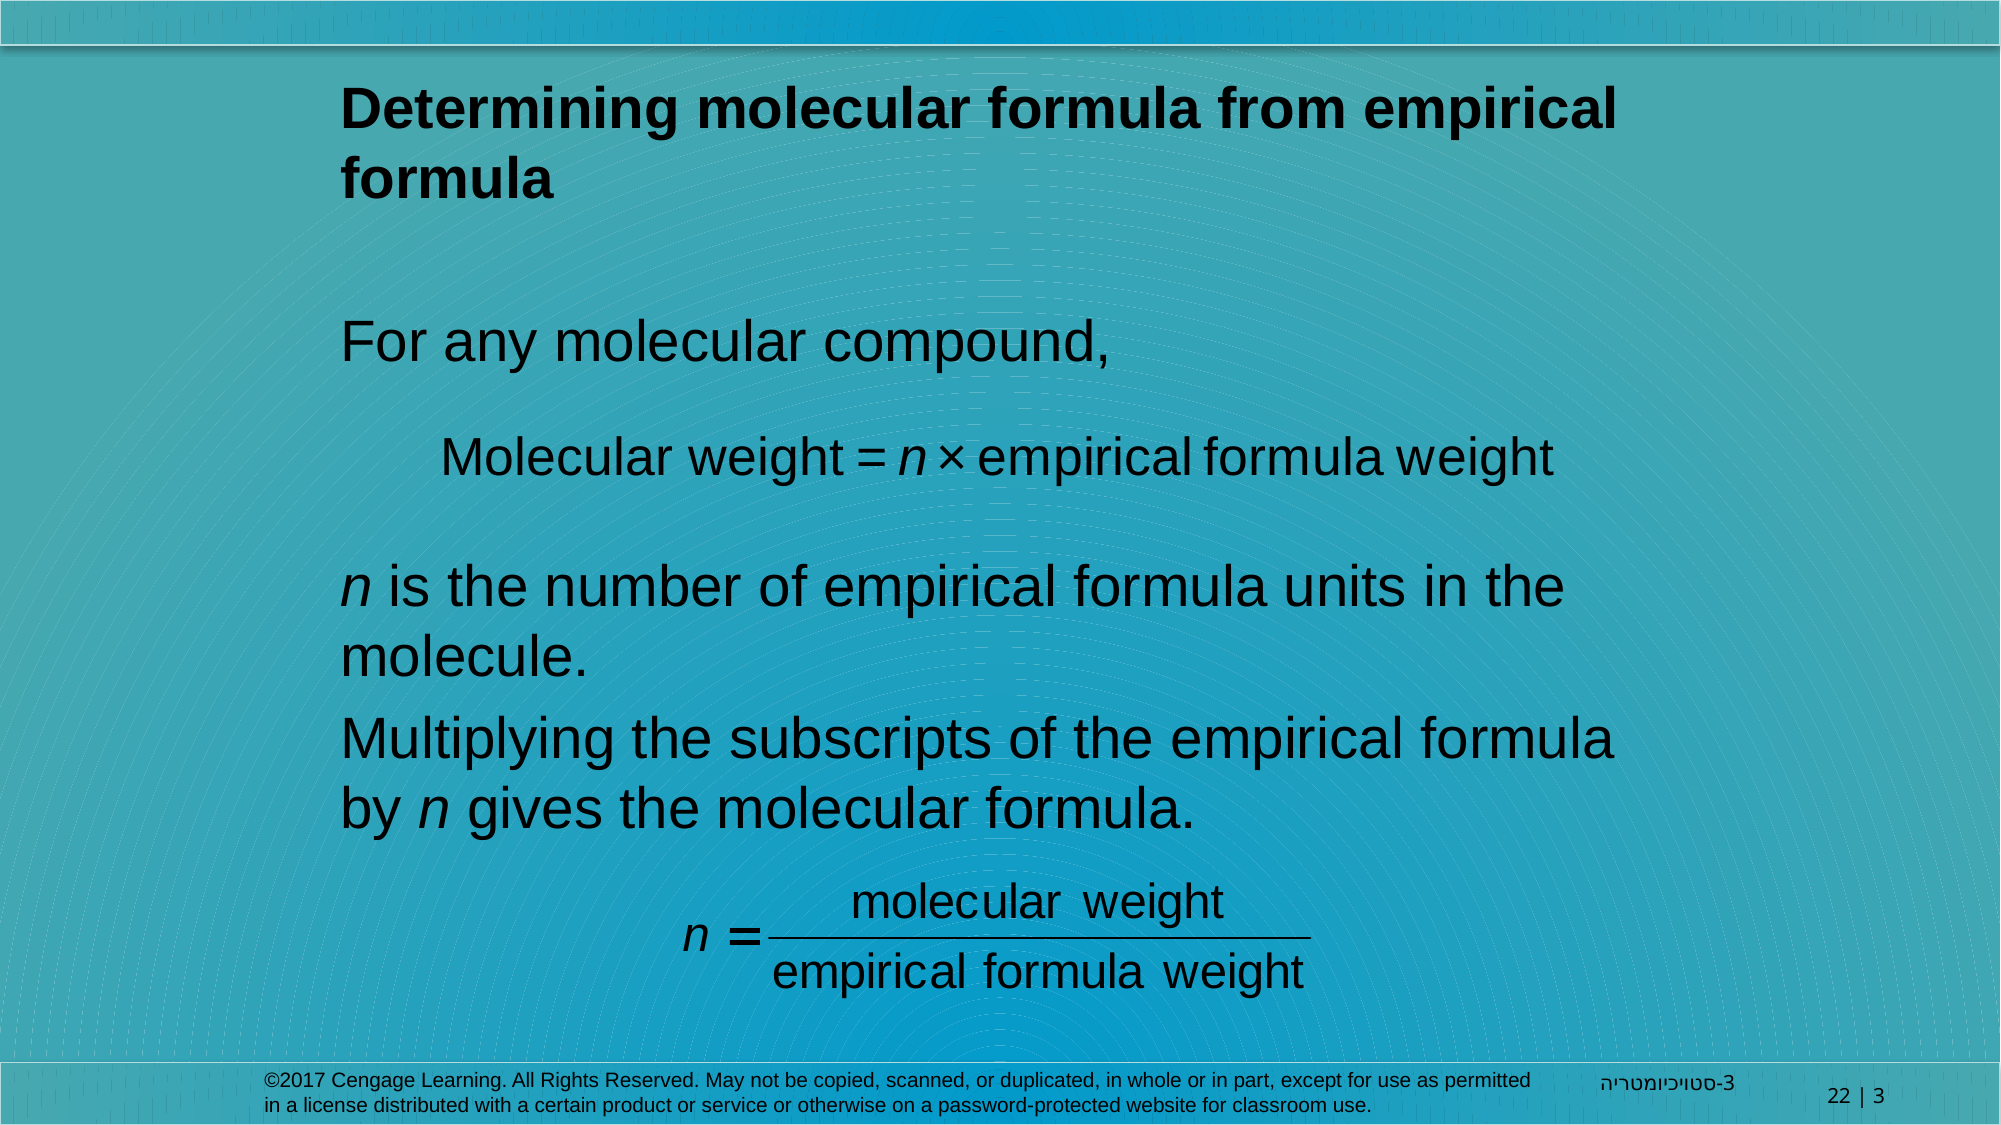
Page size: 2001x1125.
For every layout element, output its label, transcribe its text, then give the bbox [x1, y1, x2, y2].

slide_number 3 | 22 [1433, 1074, 1900, 1116]
picture [765, 1021, 782, 1025]
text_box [674, 870, 1324, 1014]
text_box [435, 426, 1566, 499]
list Determining molecular formula from empirical formula For any molecular compound, n is the number of empirical formula units in the molecule. Multiplying the subscripts of the empirical formula by n gives the molecular formula. [325, 62, 1676, 993]
picture [1214, 1014, 1232, 1018]
picture [1218, 1021, 1235, 1025]
footer 3-סטויכיומטריה [0, 1062, 1750, 1100]
picture [768, 1014, 786, 1018]
